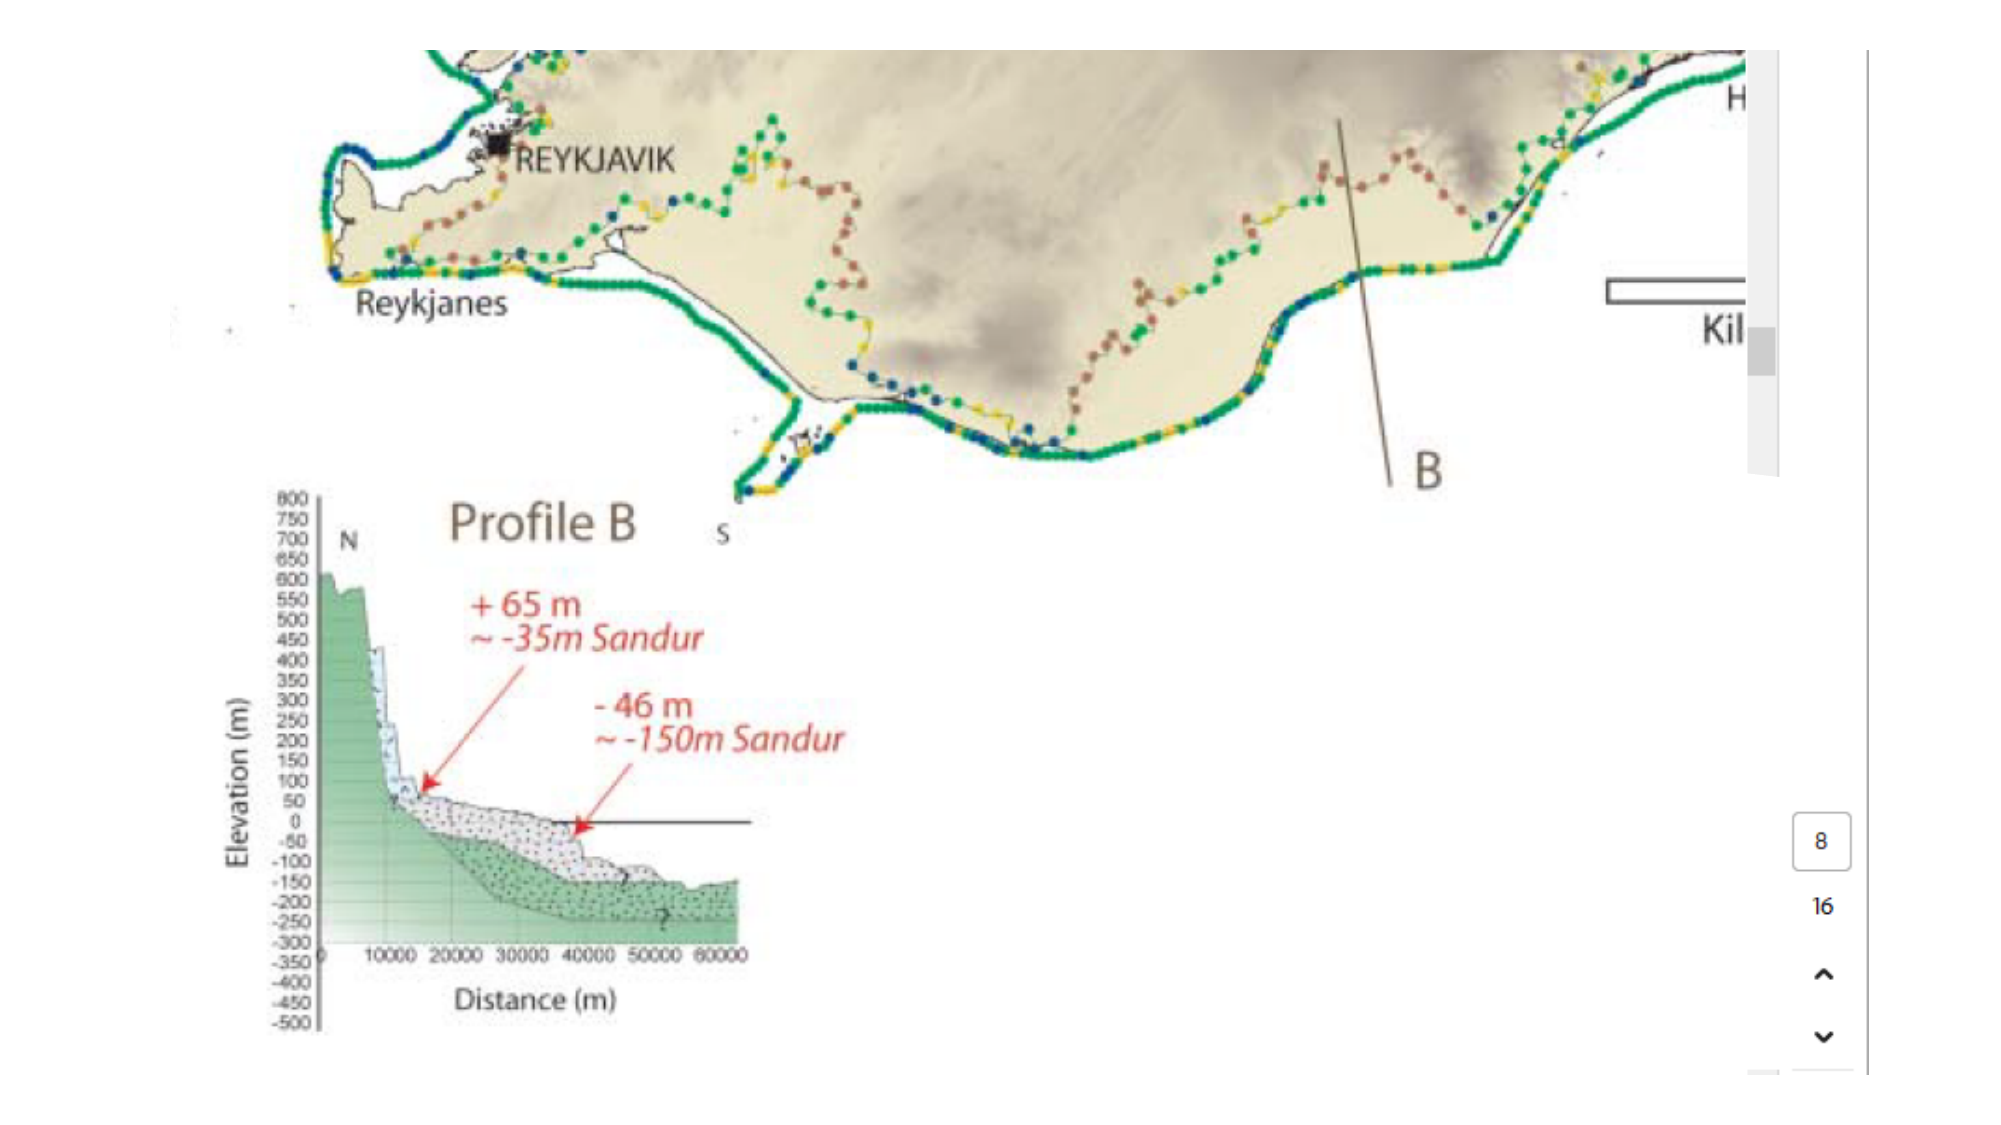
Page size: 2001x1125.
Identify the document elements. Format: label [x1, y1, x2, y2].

picture [169, 50, 1869, 1075]
